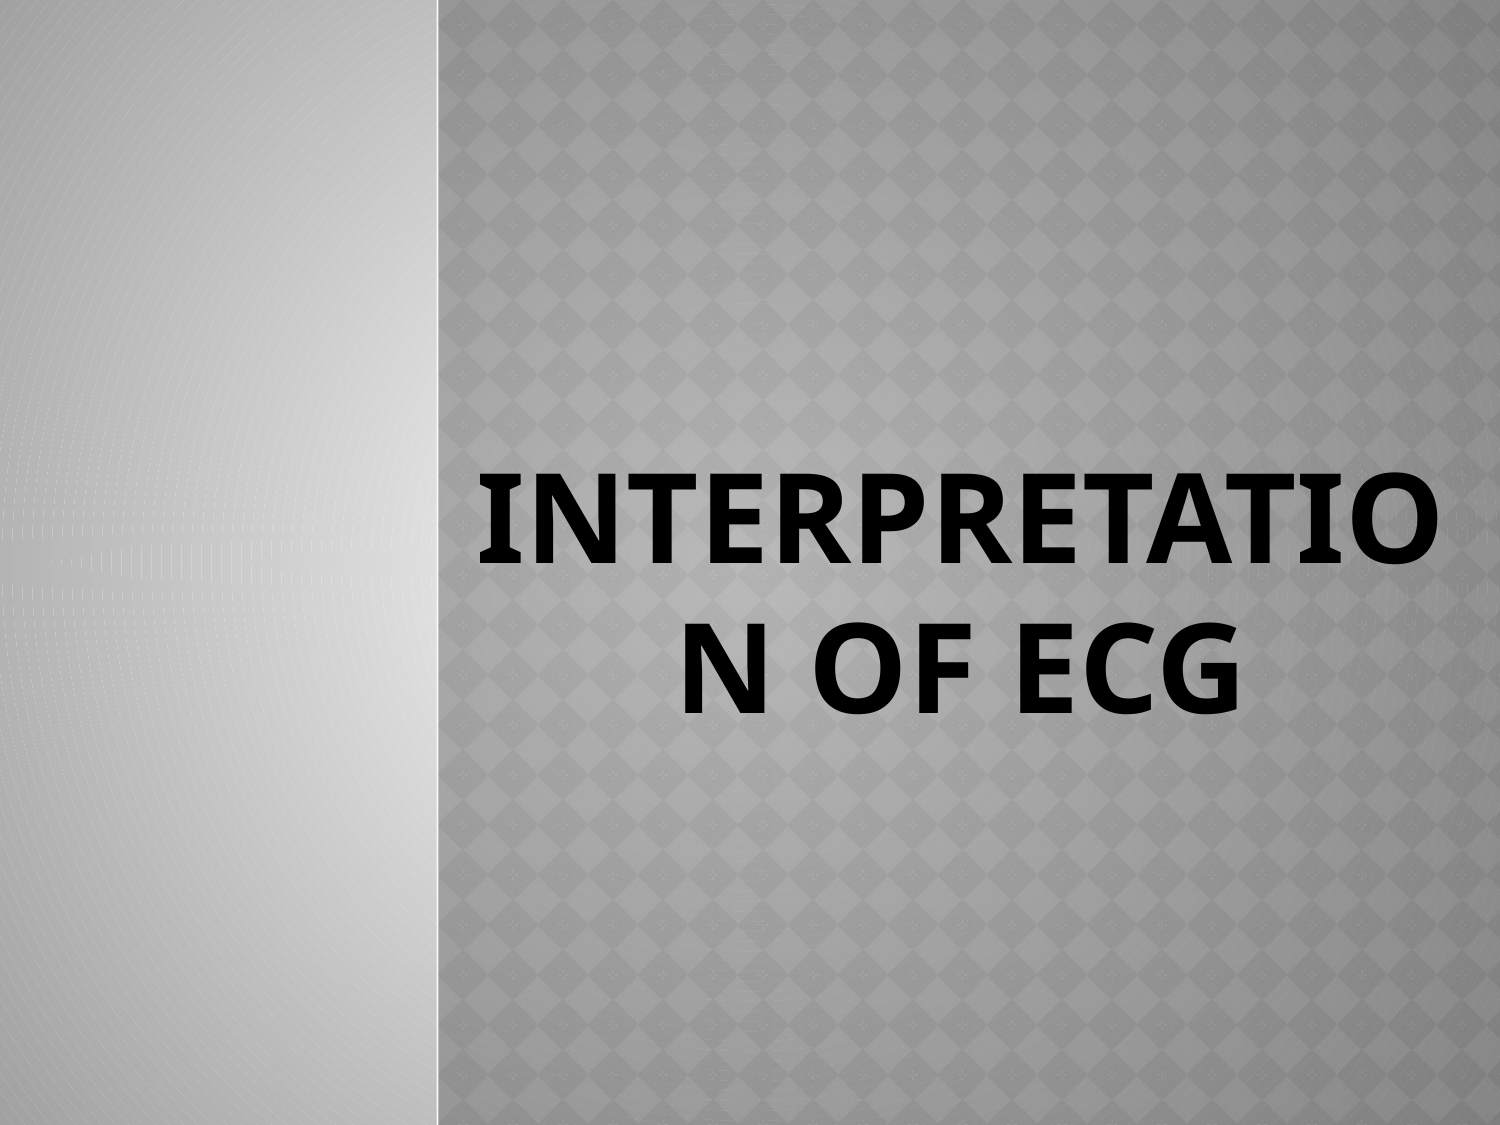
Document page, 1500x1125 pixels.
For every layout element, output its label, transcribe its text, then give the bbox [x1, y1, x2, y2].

title INTERPRETATION OF ecg [457, 410, 1465, 739]
